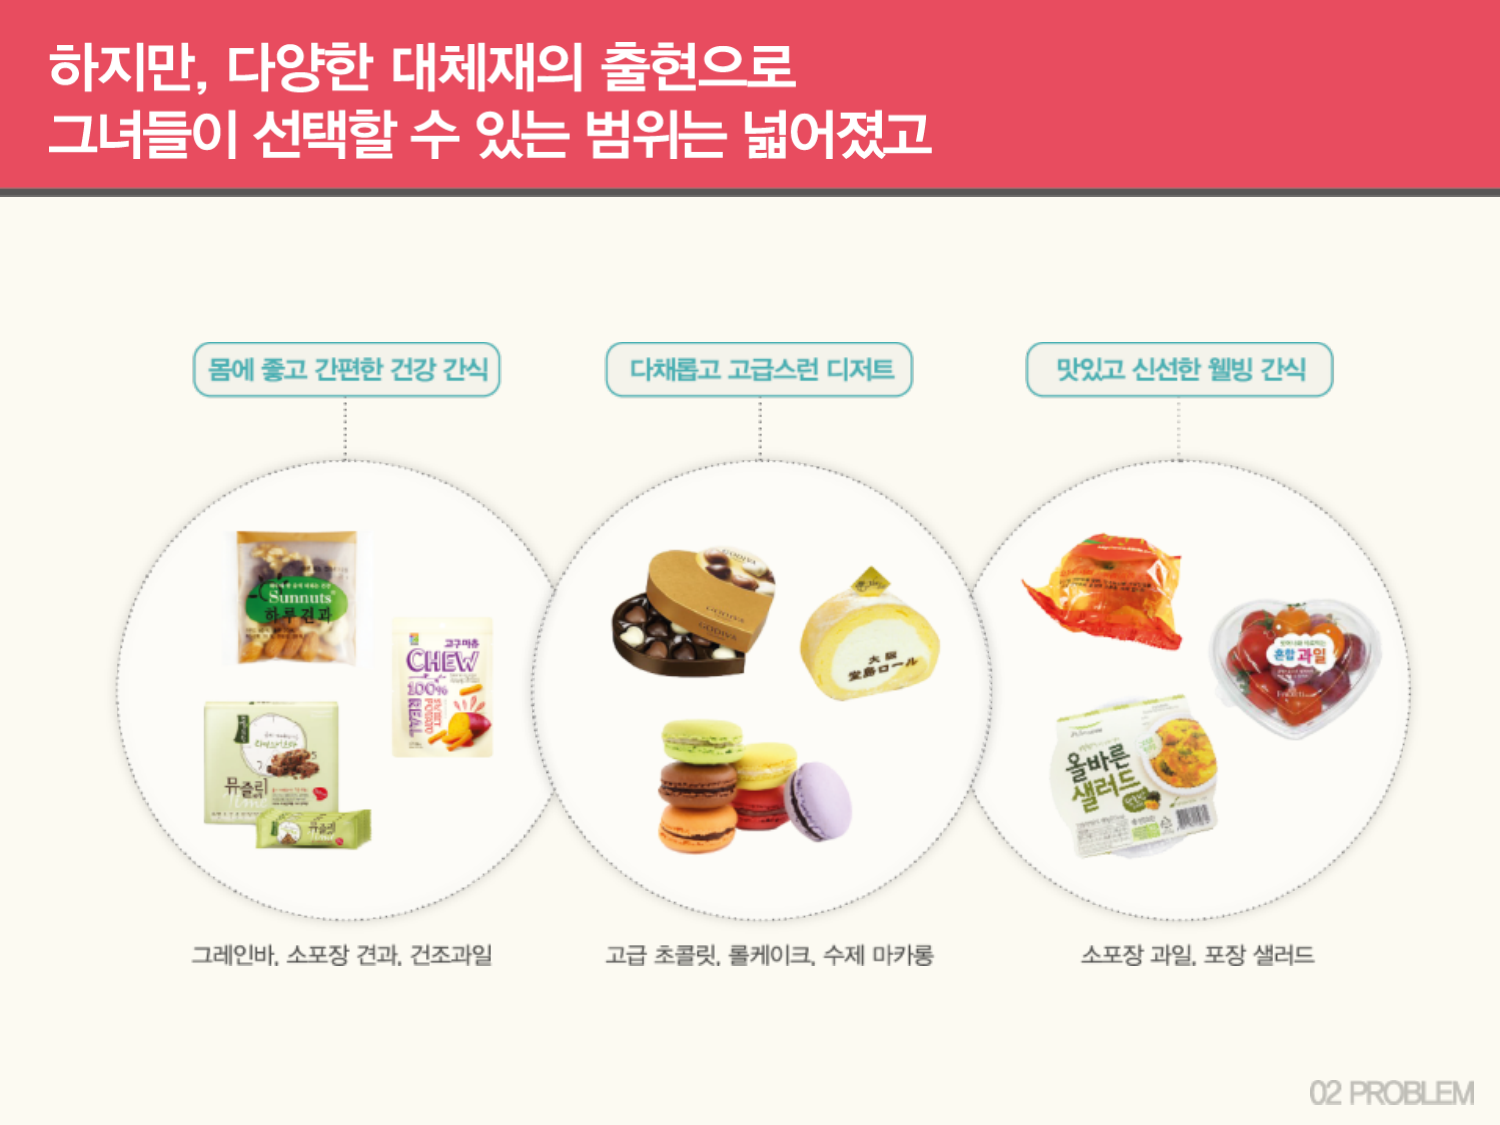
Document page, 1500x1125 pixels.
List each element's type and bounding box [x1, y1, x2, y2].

picture [1310, 1079, 1474, 1105]
picture [99, 342, 1429, 966]
picture [0, 0, 1500, 198]
